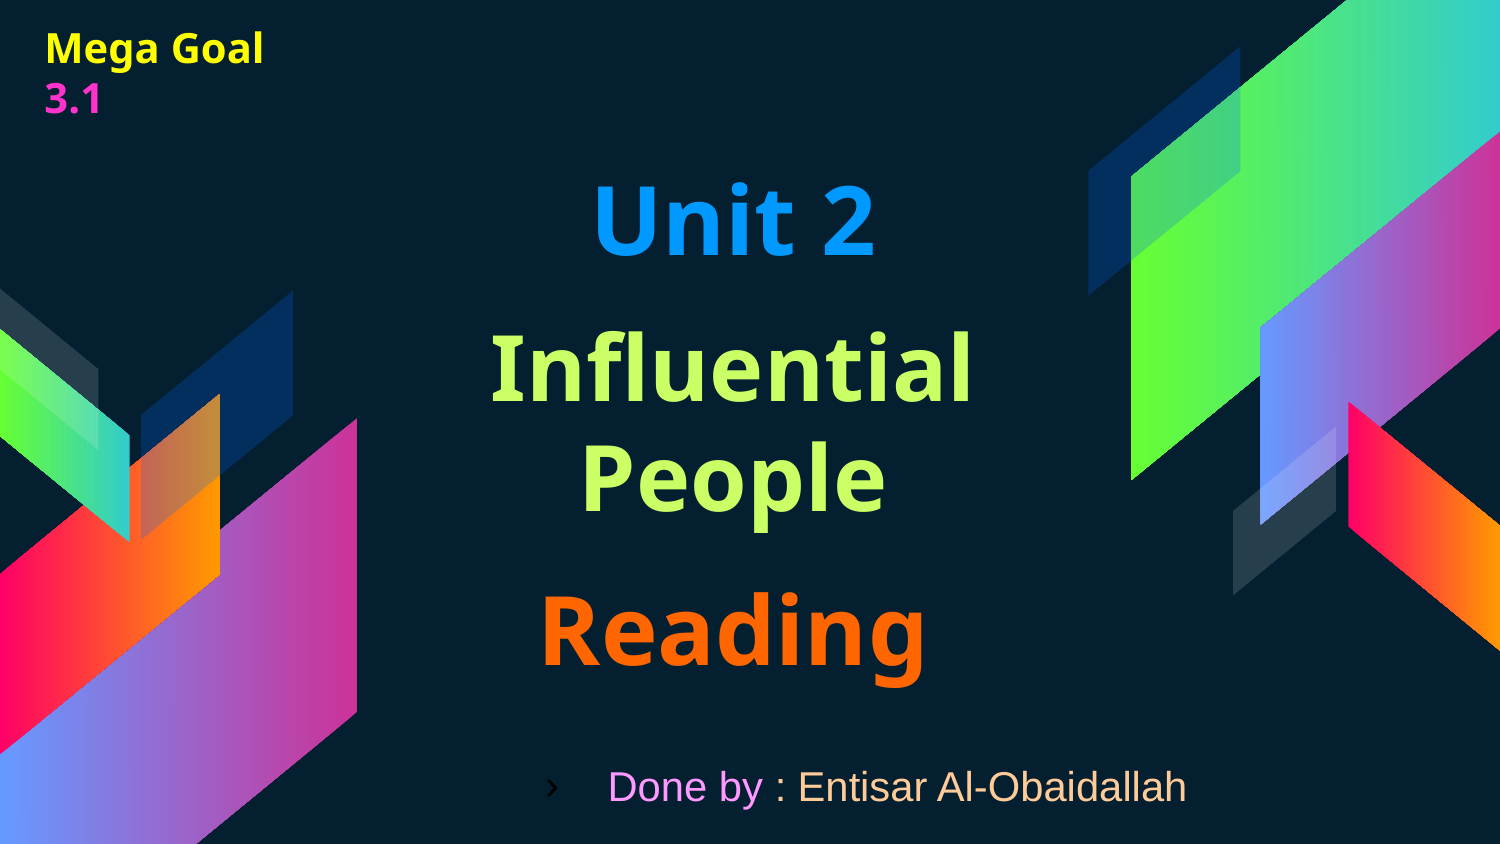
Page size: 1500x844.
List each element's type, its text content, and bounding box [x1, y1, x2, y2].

text_box Mega Goal 3.1 [29, 32, 325, 137]
title Unit 2 Influential People Reading [348, 326, 1119, 517]
text_box Done by : Entisar Al-Obaidallah [517, 752, 1203, 818]
